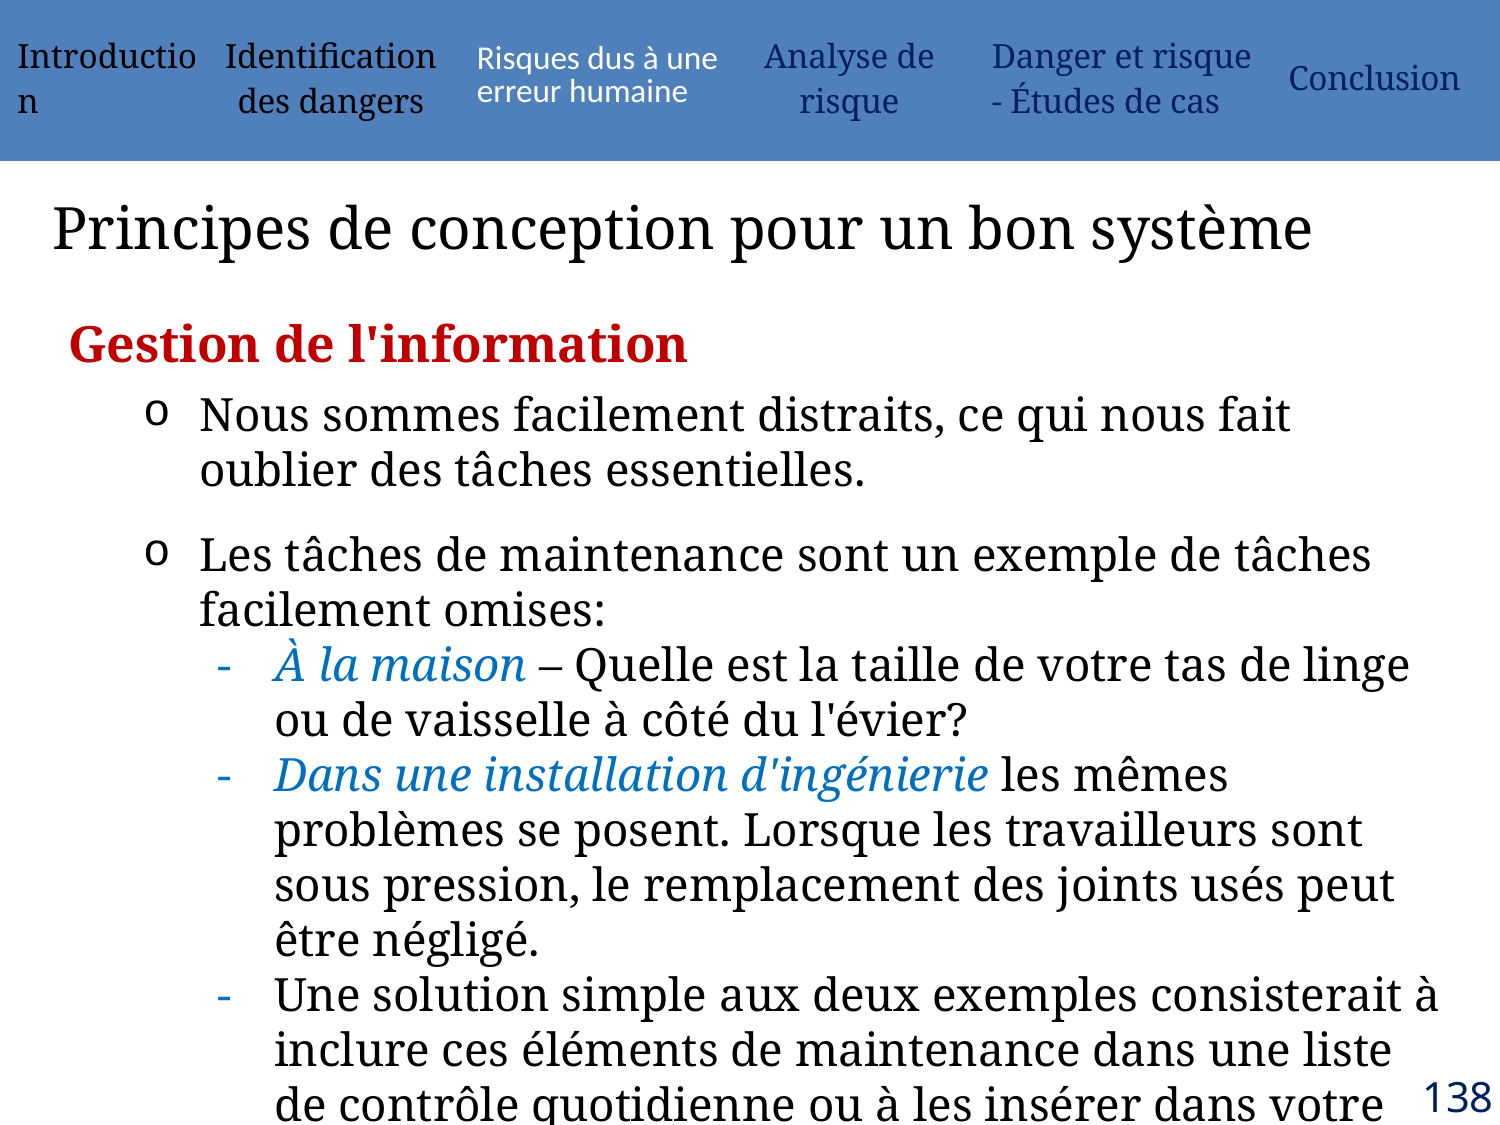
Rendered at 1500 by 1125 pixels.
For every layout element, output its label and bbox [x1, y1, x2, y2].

text_box [66, 312, 1454, 1125]
title [37, 192, 1463, 381]
table_header [12, 28, 1488, 128]
slide_number [1454, 1071, 1500, 1125]
